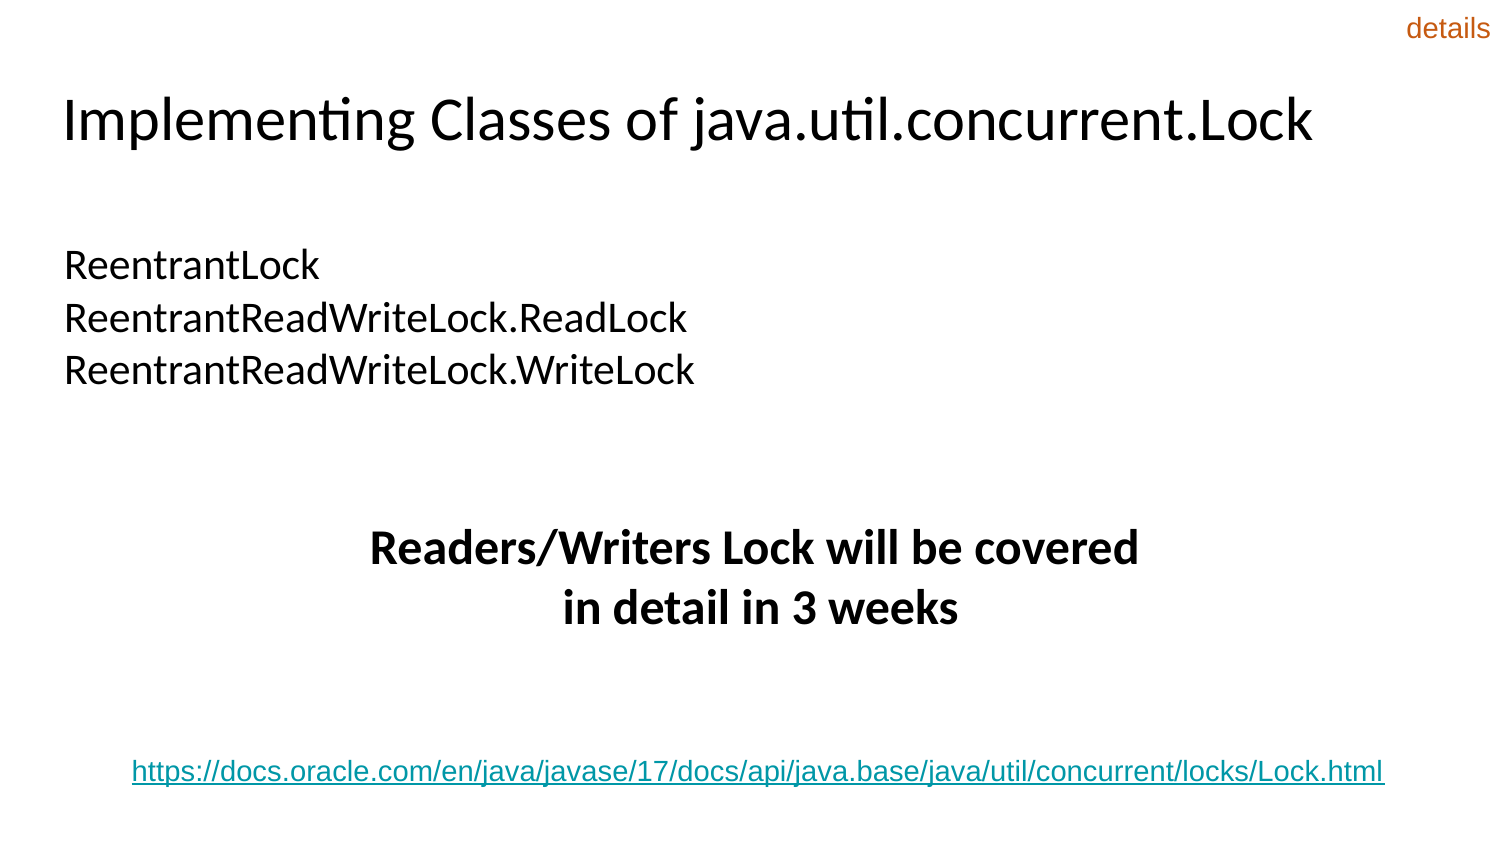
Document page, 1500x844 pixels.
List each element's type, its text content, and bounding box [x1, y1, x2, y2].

title Implementing Classes of java.util.concurrent.Lock [51, 72, 1449, 167]
text_box ReentrantLock ReentrantReadWriteLock.ReadLock ReentrantReadWriteLock.WriteLock [53, 230, 1471, 462]
text_box details [1391, 1, 1500, 52]
text_box https://docs.oracle.com/en/java/javase/17/docs/api/java.base/java/util/concurrent/locks/Lock.html [37, 737, 1480, 819]
text_box Readers/Writers Lock will be covered in detail in 3 weeks [322, 499, 1200, 582]
